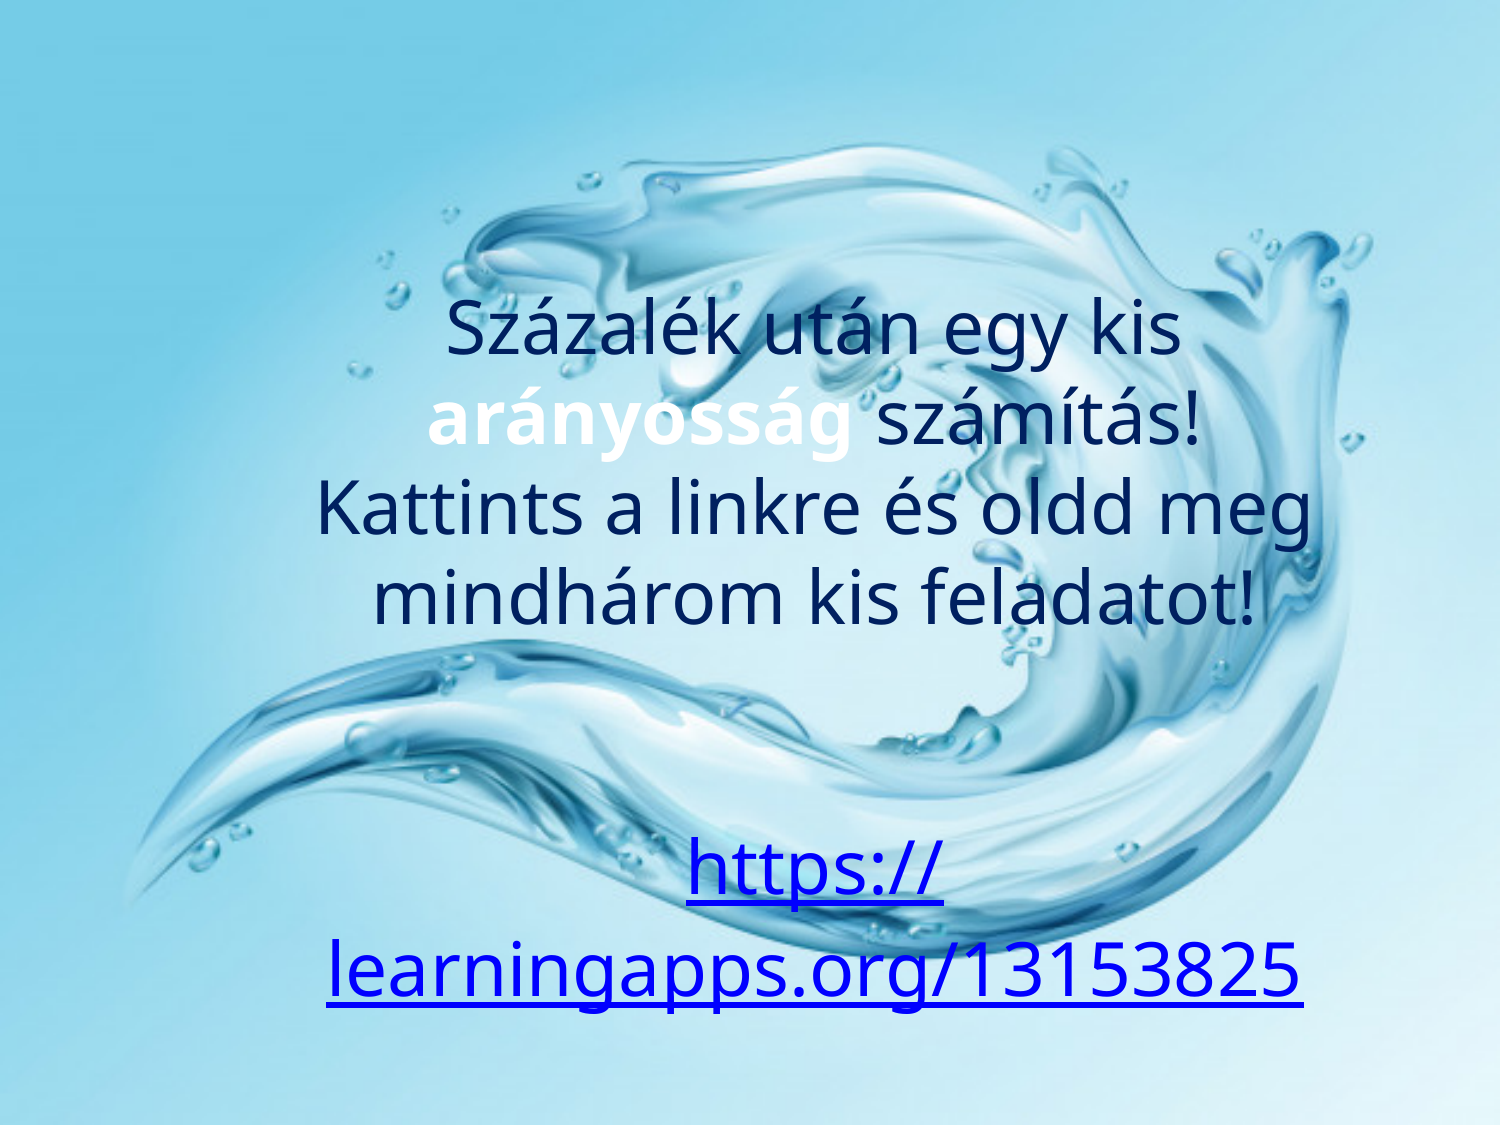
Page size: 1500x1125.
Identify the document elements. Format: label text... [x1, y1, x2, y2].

picture [0, 0, 1500, 1125]
text_box Százalék után egy kis arányosság számítás! Kattints a linkre és oldd meg mindhárom kis feladatot! https://learningapps.org/13153825 [242, 137, 1388, 1125]
